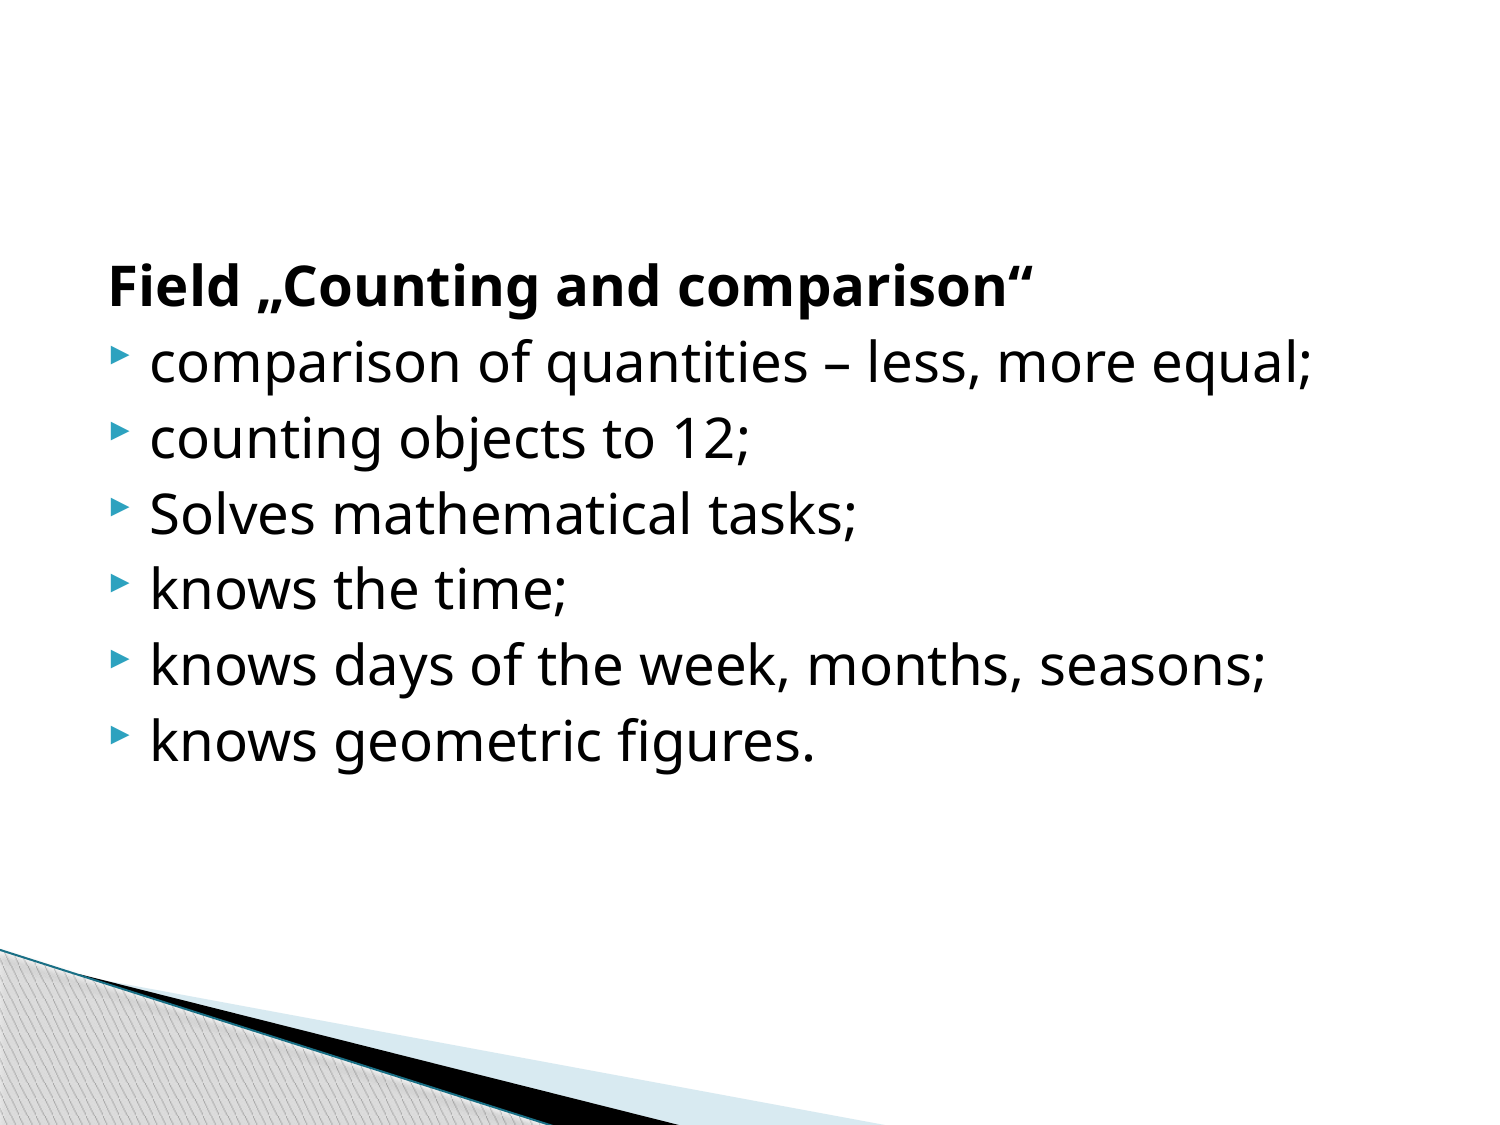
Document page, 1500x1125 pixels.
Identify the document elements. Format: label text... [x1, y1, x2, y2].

list Field „Counting and comparison“ comparison of quantities – less, more equal; counting objects to 12; Solves mathematical tasks; knows the time; knows days of the week, months, seasons; knows geometric figures. [75, 243, 1425, 986]
